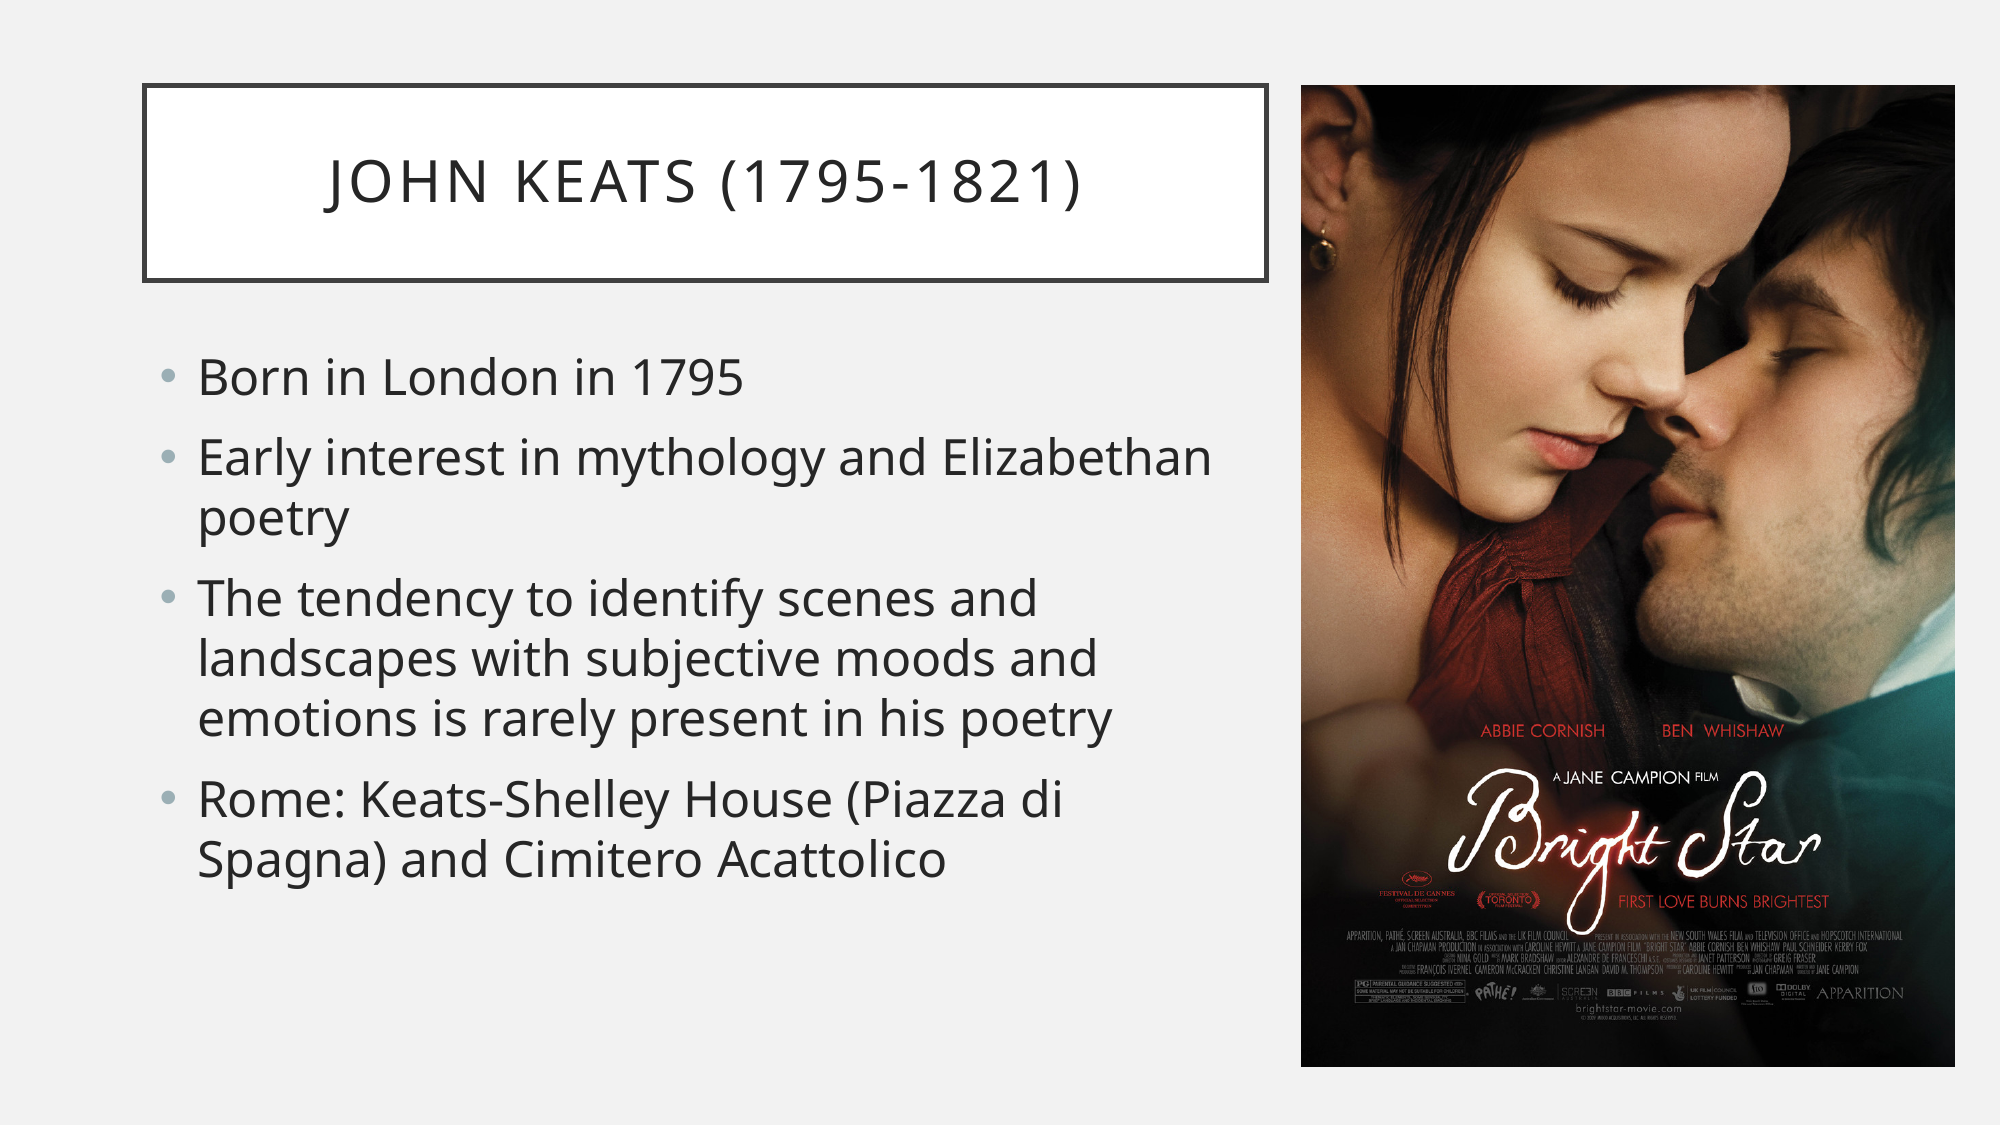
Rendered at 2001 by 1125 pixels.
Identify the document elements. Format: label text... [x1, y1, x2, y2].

list Born in London in 1795 Early interest in mythology and Elizabethan poetry The tendency to identify scenes and landscapes with subjective moods and emotions is rarely present in his poetry Rome: Keats-Shelley House (Piazza di Spagna) and Cimitero Acattolico [144, 337, 1246, 1017]
picture [1301, 85, 1955, 1067]
title John KEATS (1795-1821) [142, 83, 1269, 283]
